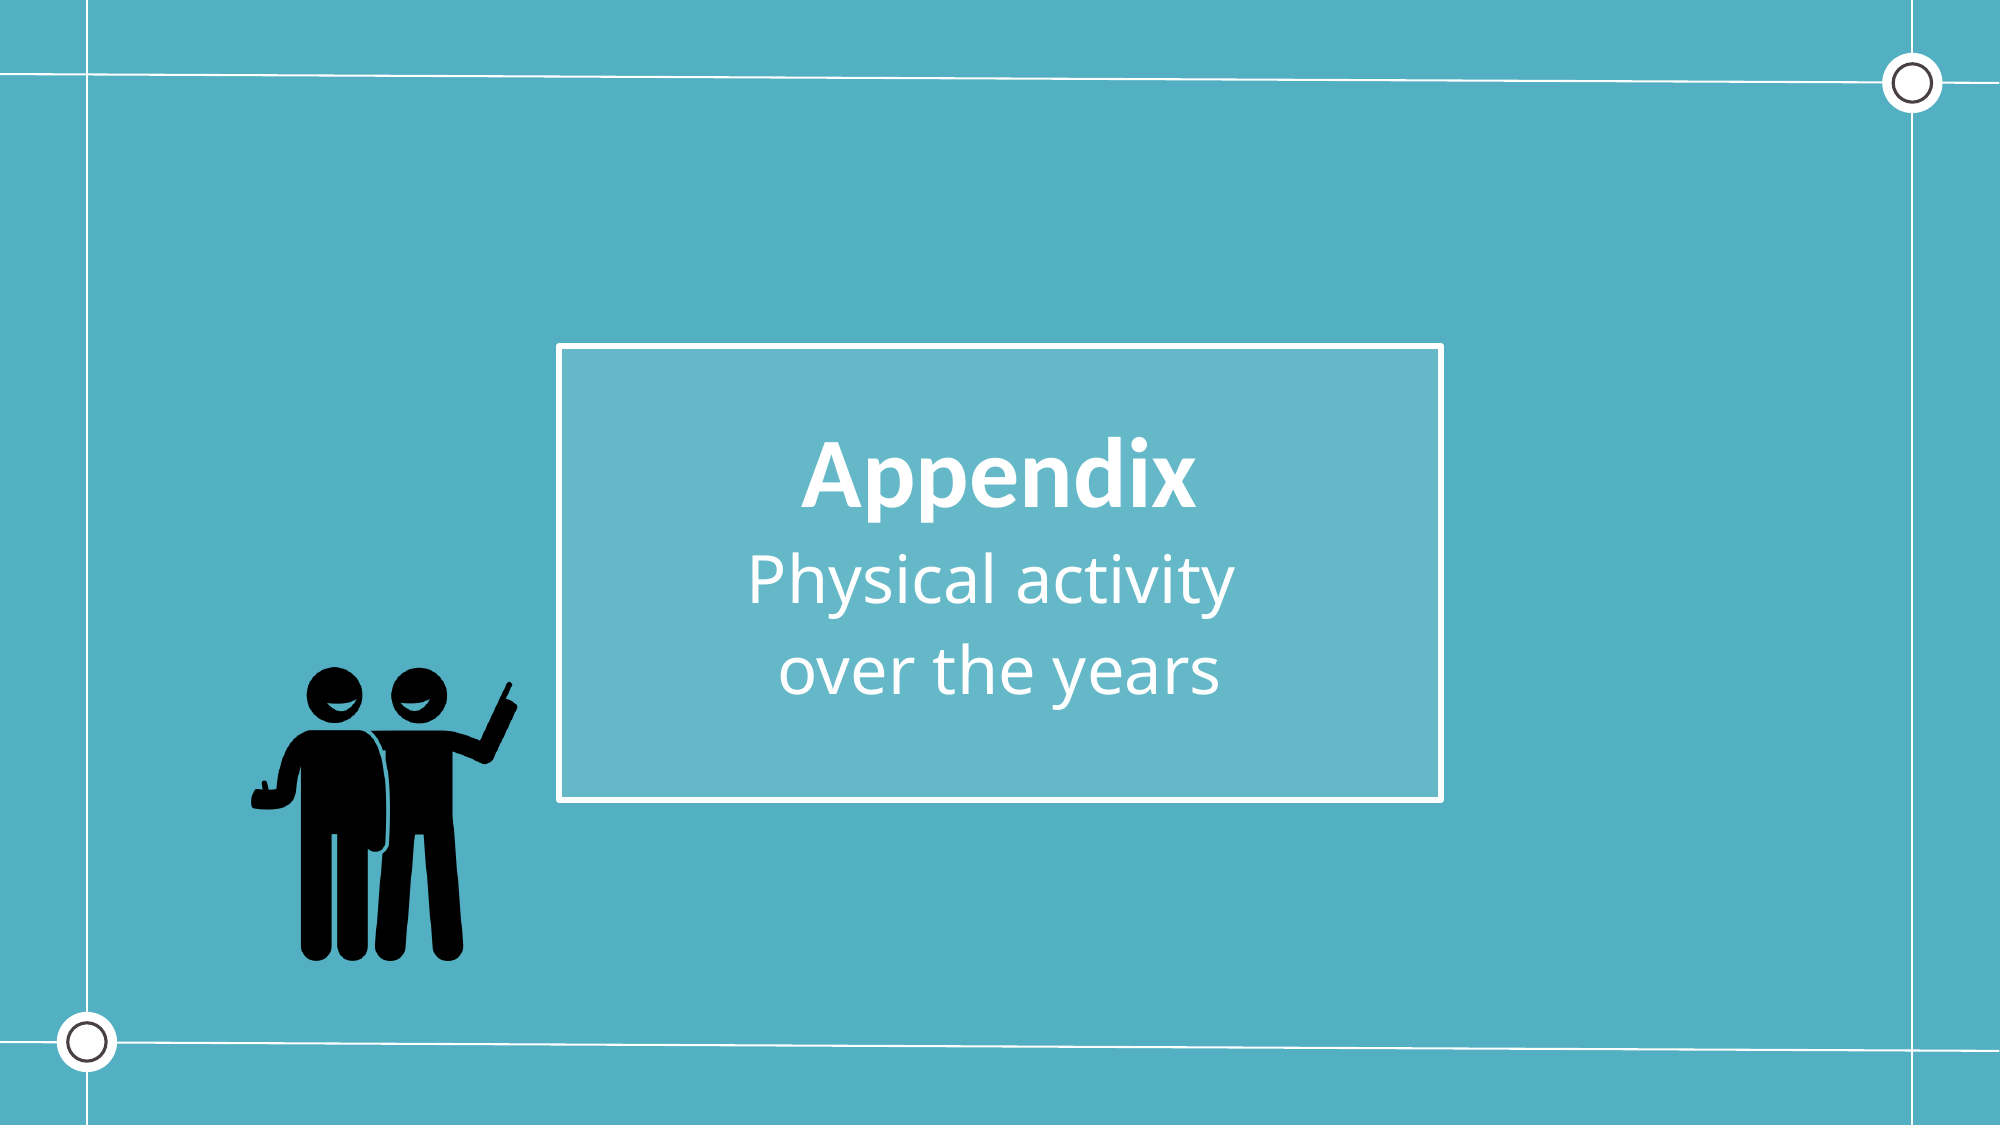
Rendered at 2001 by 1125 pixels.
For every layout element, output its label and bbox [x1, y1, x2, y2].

picture [237, 666, 532, 961]
text_box [0, 0, 2000, 1125]
